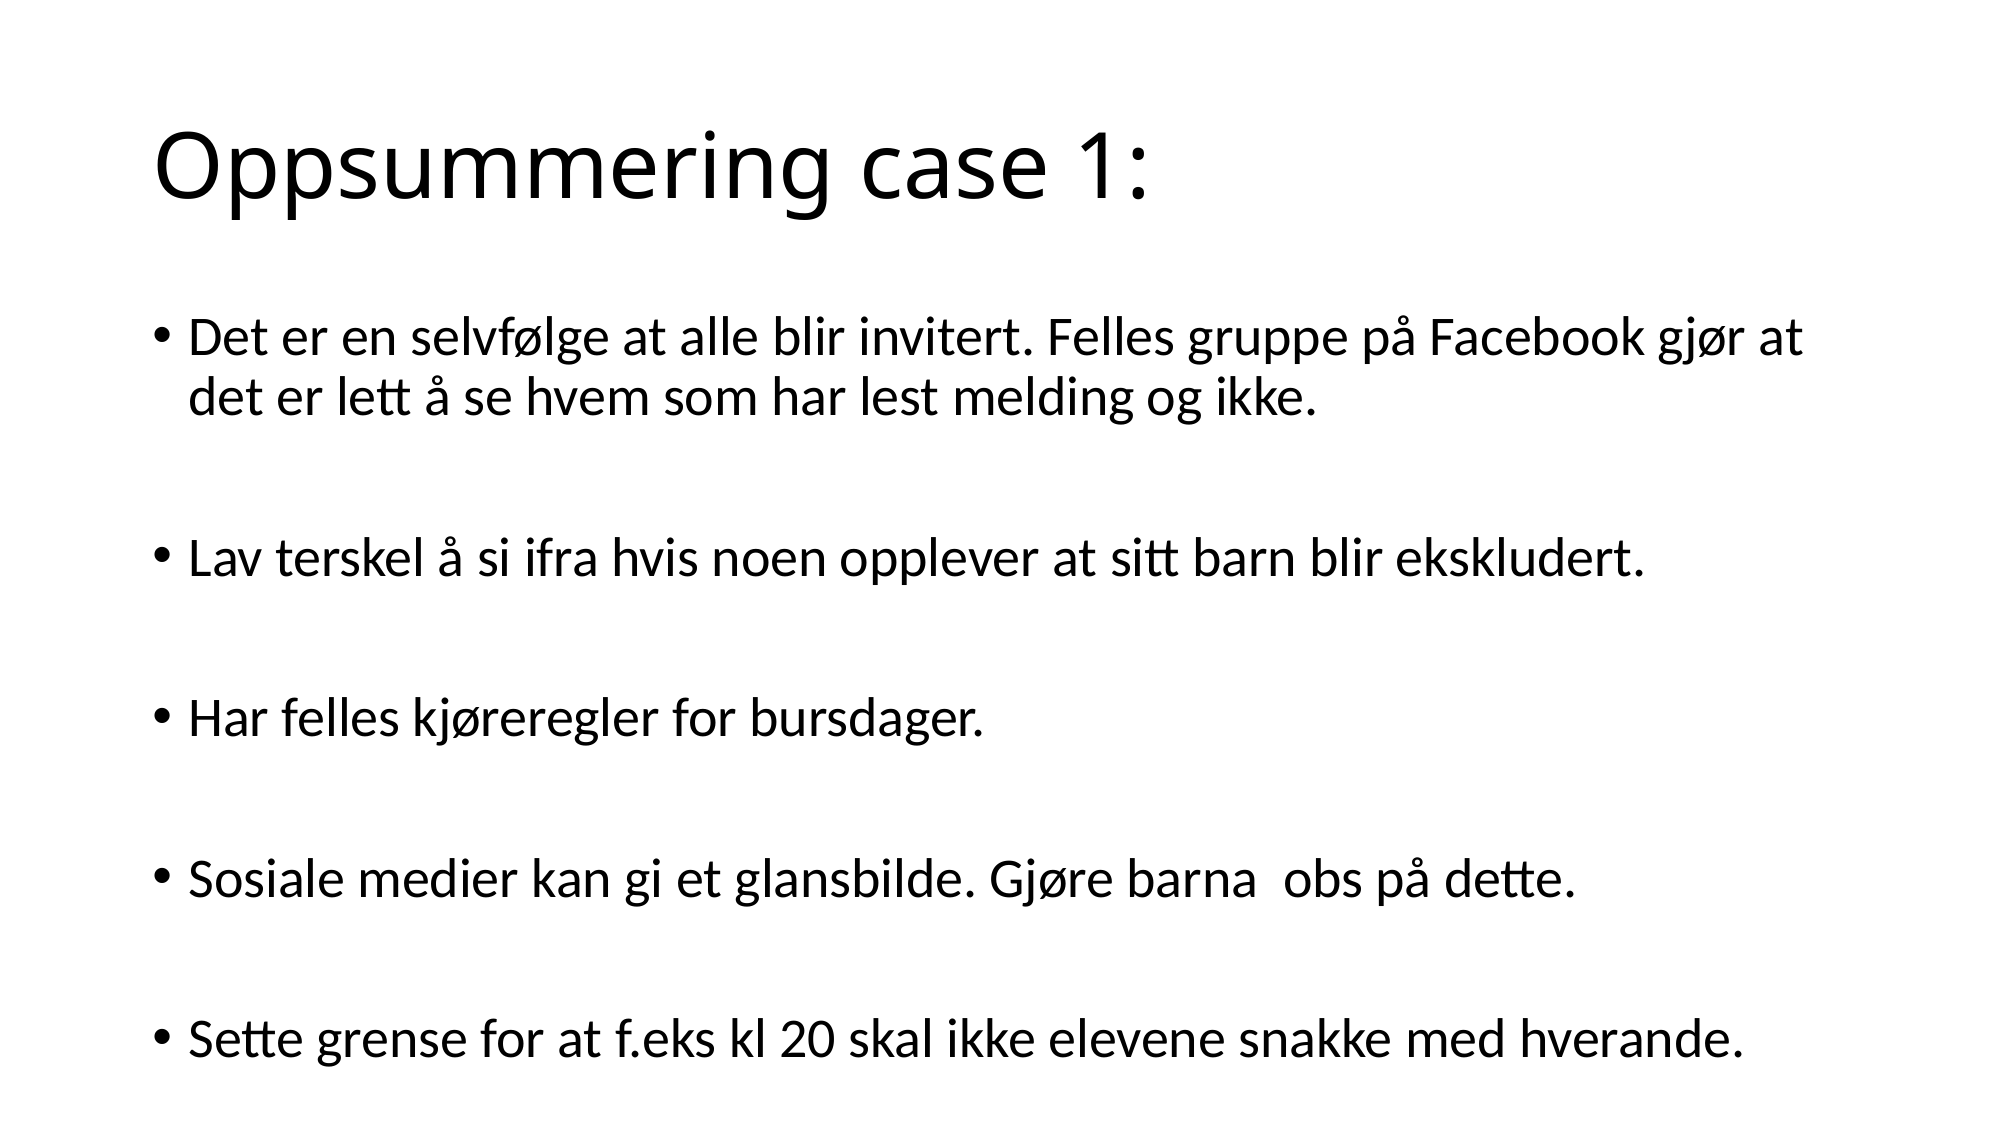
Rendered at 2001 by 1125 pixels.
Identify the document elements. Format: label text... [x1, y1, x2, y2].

title Oppsummering case 1: [137, 59, 1863, 278]
list Det er en selvfølge at alle blir invitert. Felles gruppe på Facebook gjør at det er lett å se hvem som har lest melding og ikke. ​ Lav terskel å si ifra hvis noen opplever at sitt barn blir ekskludert. ​ Har felles kjøreregler for bursdager. ​ Sosiale medier kan gi et glansbilde. Gjøre barna obs på dette. Sette grense for at f.eks kl 20 skal ikke elevene snakke med hverande. [137, 299, 1863, 1083]
